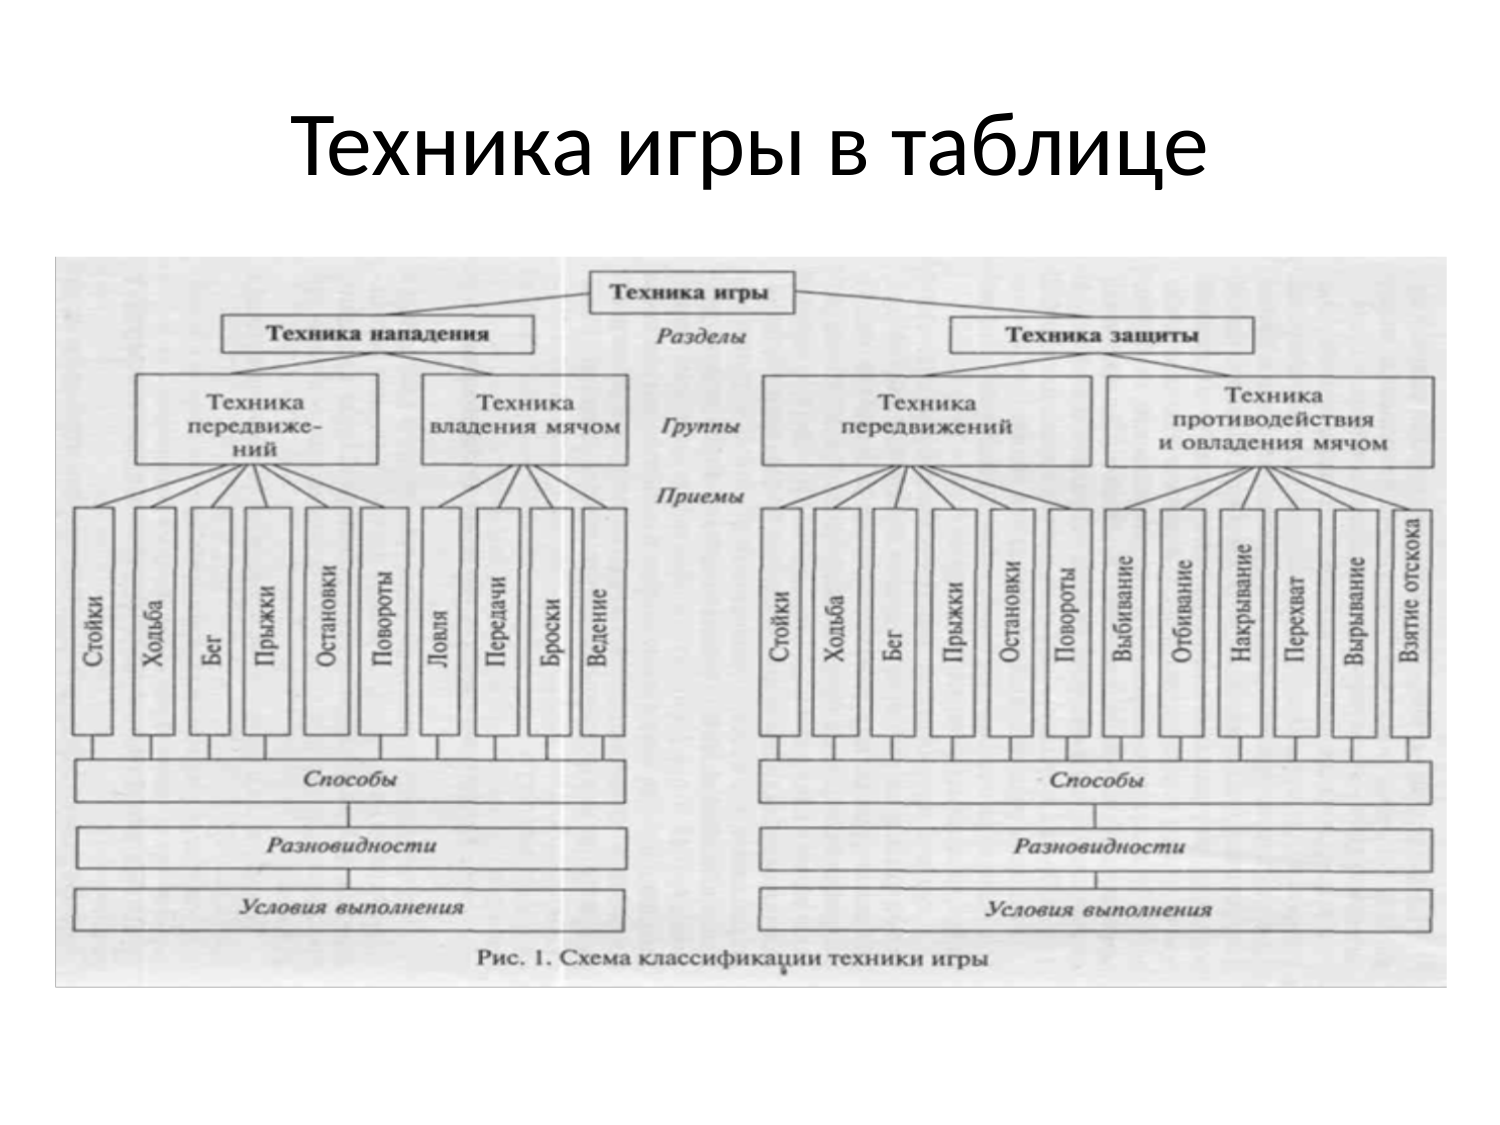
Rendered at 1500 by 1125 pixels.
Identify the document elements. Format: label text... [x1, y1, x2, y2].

picture [1116, 257, 1446, 988]
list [384, 0, 1116, 1125]
picture [55, 257, 384, 988]
title Техника игры в таблице [1119, 45, 1425, 233]
title Техника игры в таблице [75, 45, 379, 233]
